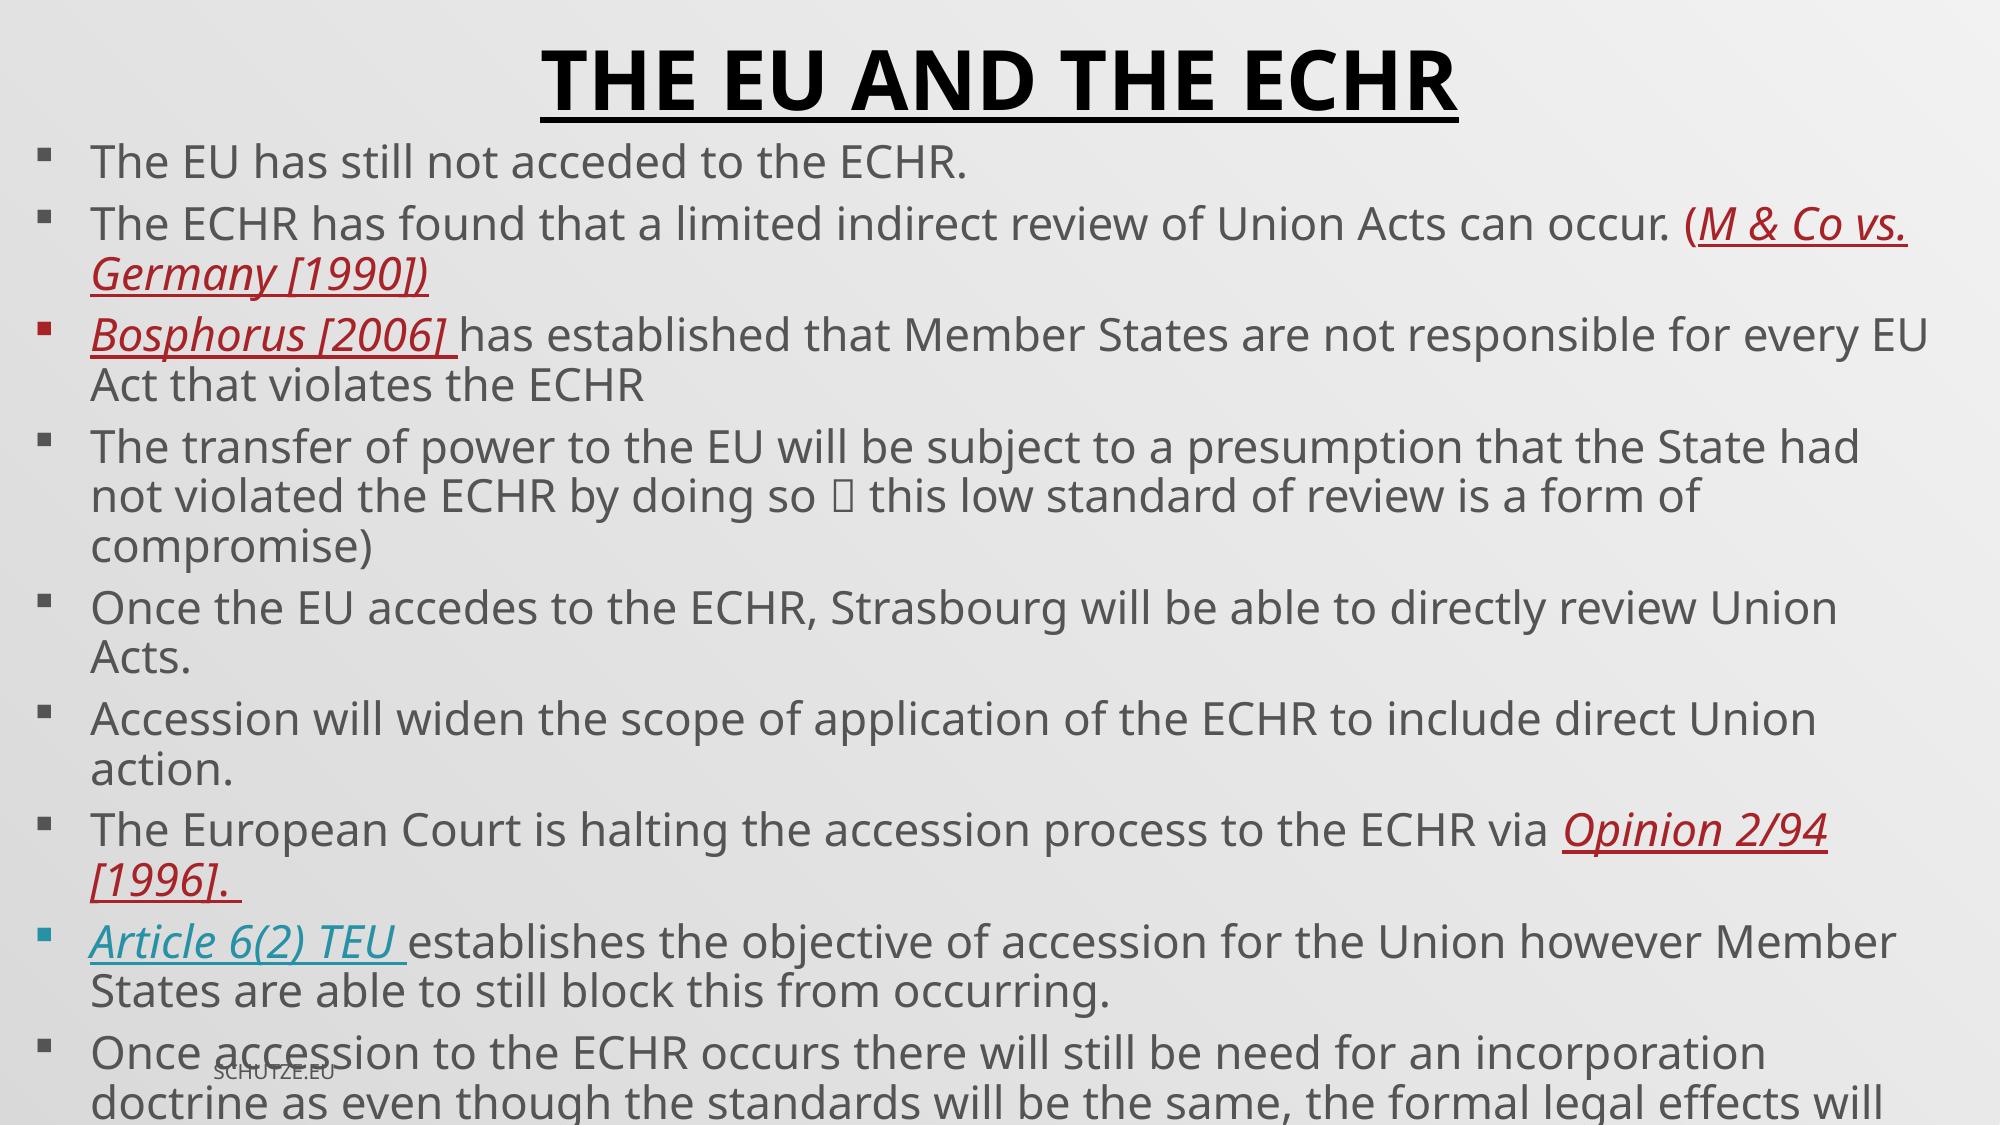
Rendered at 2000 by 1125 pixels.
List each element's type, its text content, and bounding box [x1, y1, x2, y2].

footer SCHUTZE.EU [198, 1057, 1288, 1088]
text_box THE EU AND THE ECHR [0, 30, 2000, 136]
text_box The EU has still not acceded to the ECHR. The ECHR has found that a limited indirect review of Union Acts can occur. (M & Co vs. Germany [1990]) Bosphorus [2006] has established that Member States are not responsible for every EU Act that violates the ECHR The transfer of power to the EU will be subject to a presumption that the State had not violated the ECHR by doing so  this low standard of review is a form of compromise) Once the EU accedes to the ECHR, Strasbourg will be able to directly review Union Acts. Accession will widen the scope of application of the ECHR to include direct Union action. The European Court is halting the accession process to the ECHR via Opinion 2/94 [1996]. Article 6(2) TEU establishes the objective of accession for the Union however Member States are able to still block this from occurring. Once accession to the ECHR occurs there will still be need for an incorporation doctrine as even though the standards will be the same, the formal legal effects will be different. Article 216 TFEU will make the ECHR binding upon Member States as well as the Union. [19, 131, 1957, 1125]
